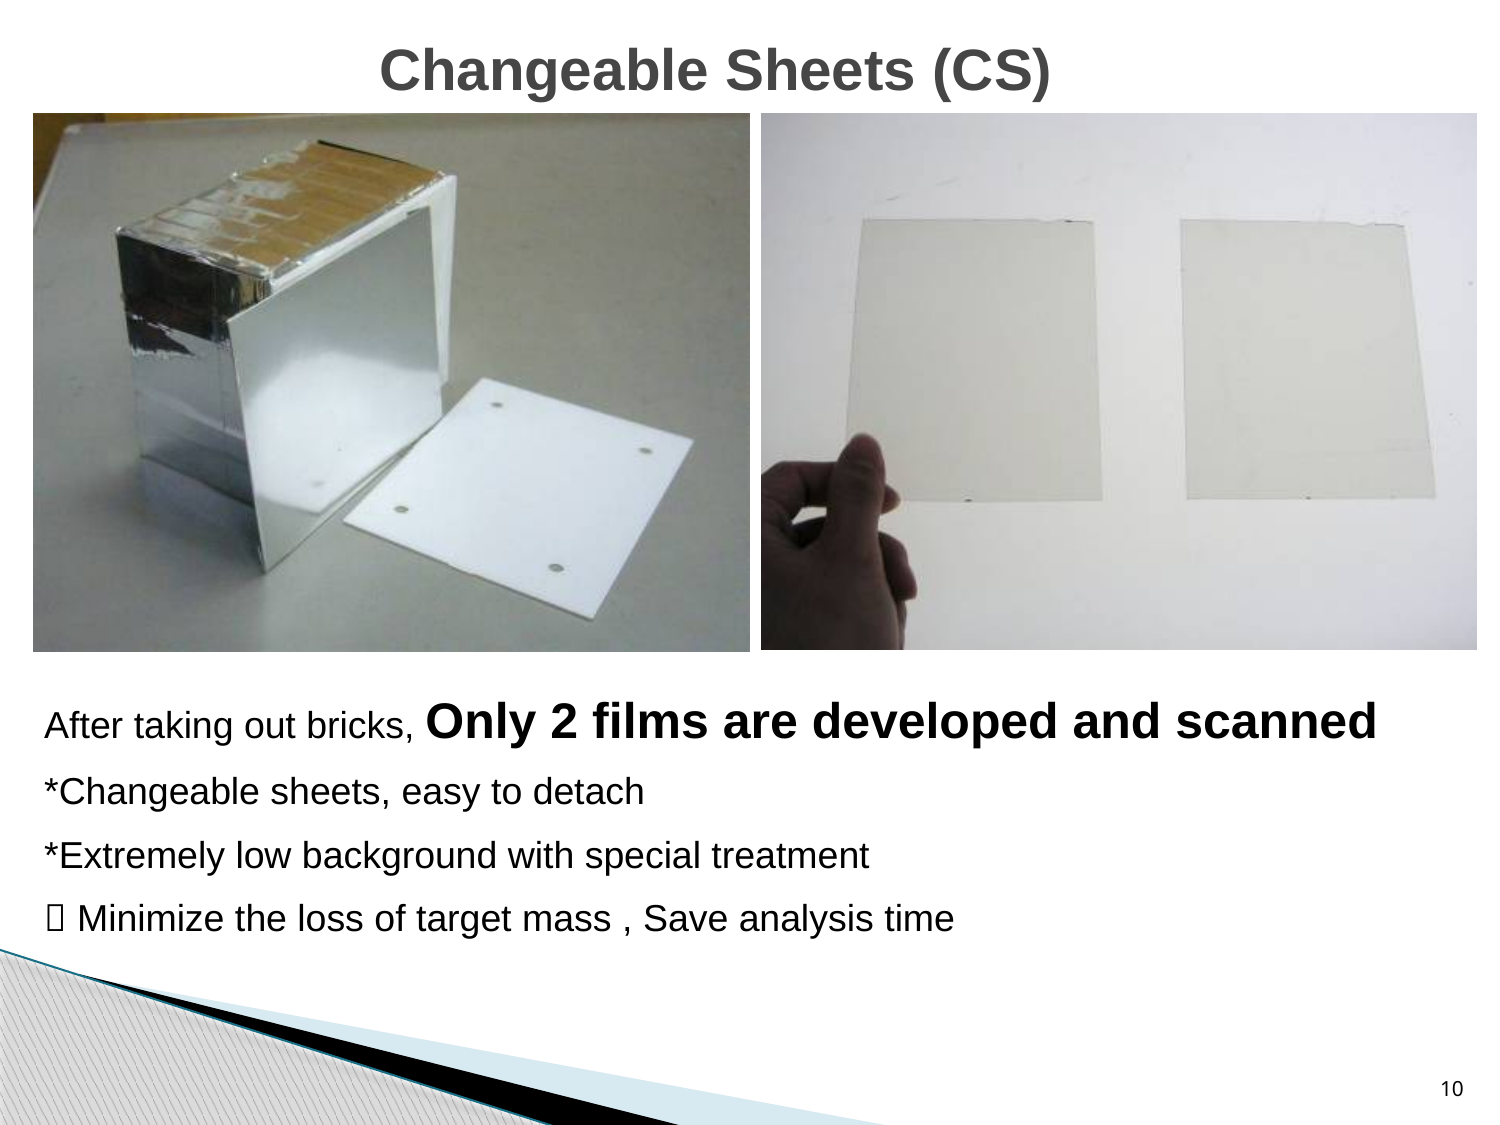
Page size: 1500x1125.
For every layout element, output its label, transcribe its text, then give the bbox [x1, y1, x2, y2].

text_box Changeable Sheets (CS) [41, 0, 1392, 119]
slide_number 10 [1418, 1051, 1479, 1112]
picture [32, 113, 751, 652]
text_box After taking out bricks, Only 2 films are developed and scanned *Changeable sheets, easy to detach *Extremely low background with special treatment  Minimize the loss of target mass , Save analysis time [29, 680, 1436, 947]
picture [761, 113, 1477, 650]
